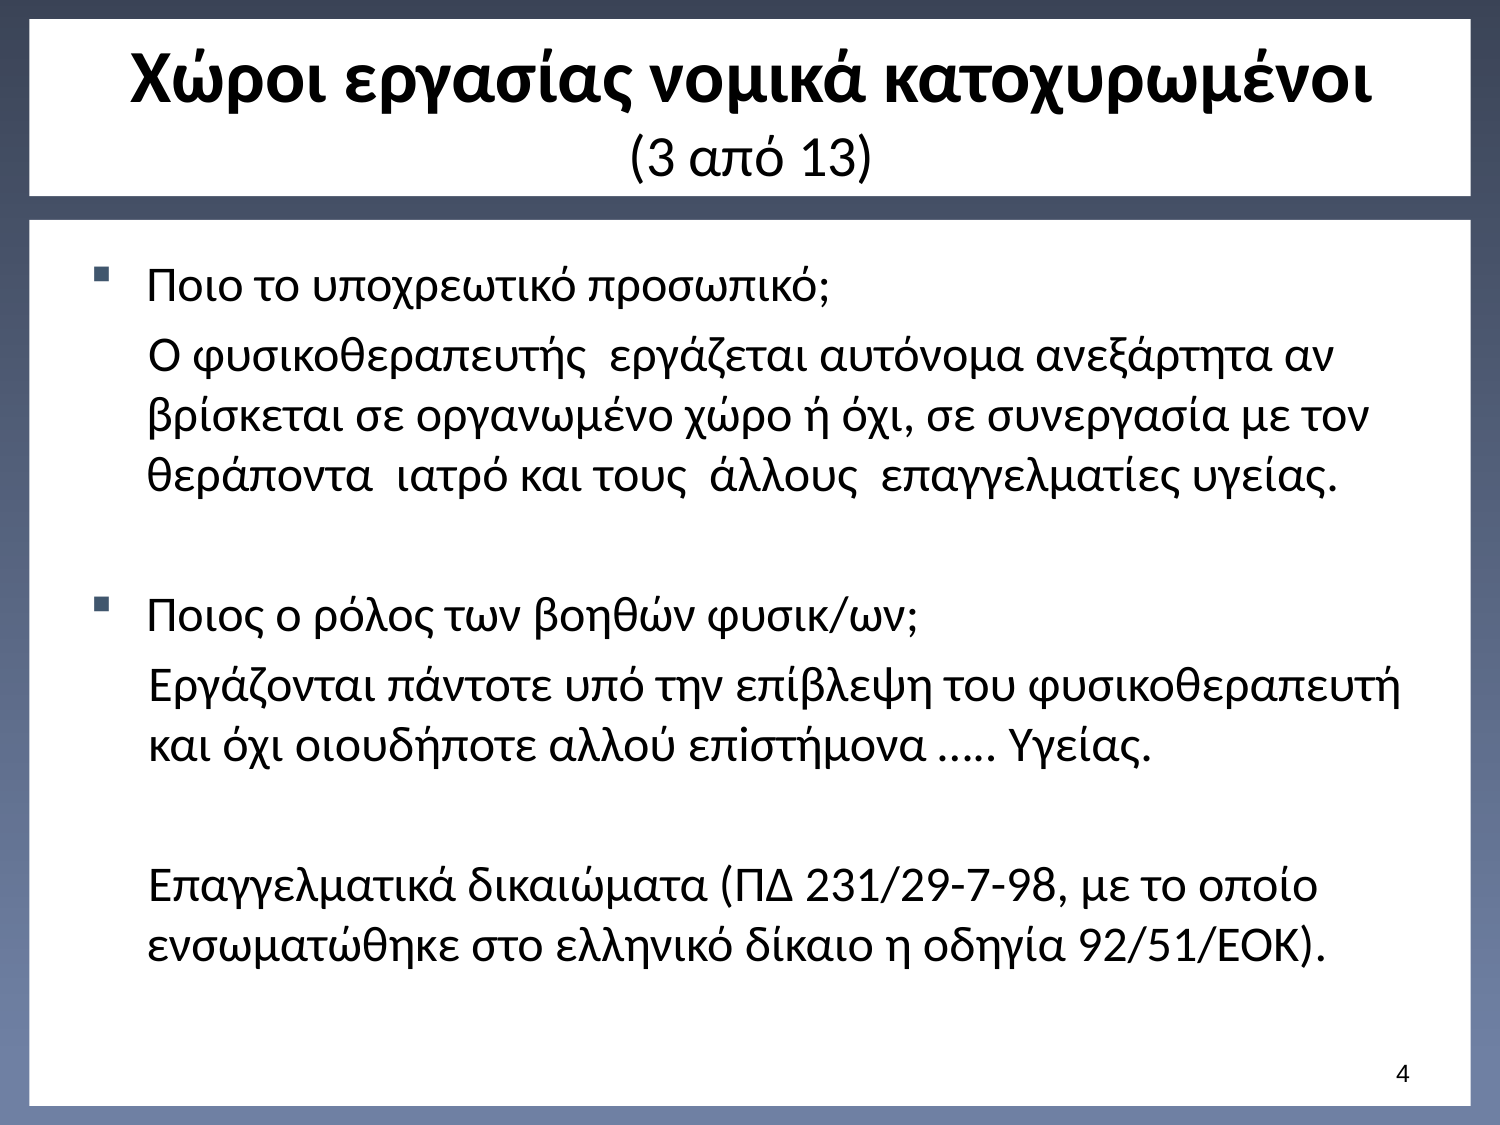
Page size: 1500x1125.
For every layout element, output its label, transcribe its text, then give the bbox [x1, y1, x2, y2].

slide_number 3 [1074, 1042, 1425, 1103]
list Ποιο το υποχρεωτικό προσωπικό; Ο φυσικοθεραπευτής εργάζεται αυτόνομα ανεξάρτητα αν βρίσκεται σε οργανωμένο χώρο ή όχι, σε συνεργασία με τον θεράποντα ιατρό και τους άλλους επαγγελματίες υγείας. Ποιος ο ρόλος των βοηθών φυσικ/ων; Εργάζονται πάντοτε υπό την επίβλεψη του φυσικοθεραπευτή και όχι οιουδήποτε αλλού επiστήμονα ….. Υγείας. Επαγγελματικά δικαιώματα (ΠΔ 231/29-7-98, με το οποίο ενσωματώθηκε στο ελληνικό δίκαιο η οδηγία 92/51/EOK). [75, 243, 1425, 1024]
title Χώροι εργασίας νομικά κατοχυρωμένοι (3 από 13) [76, 19, 1427, 197]
